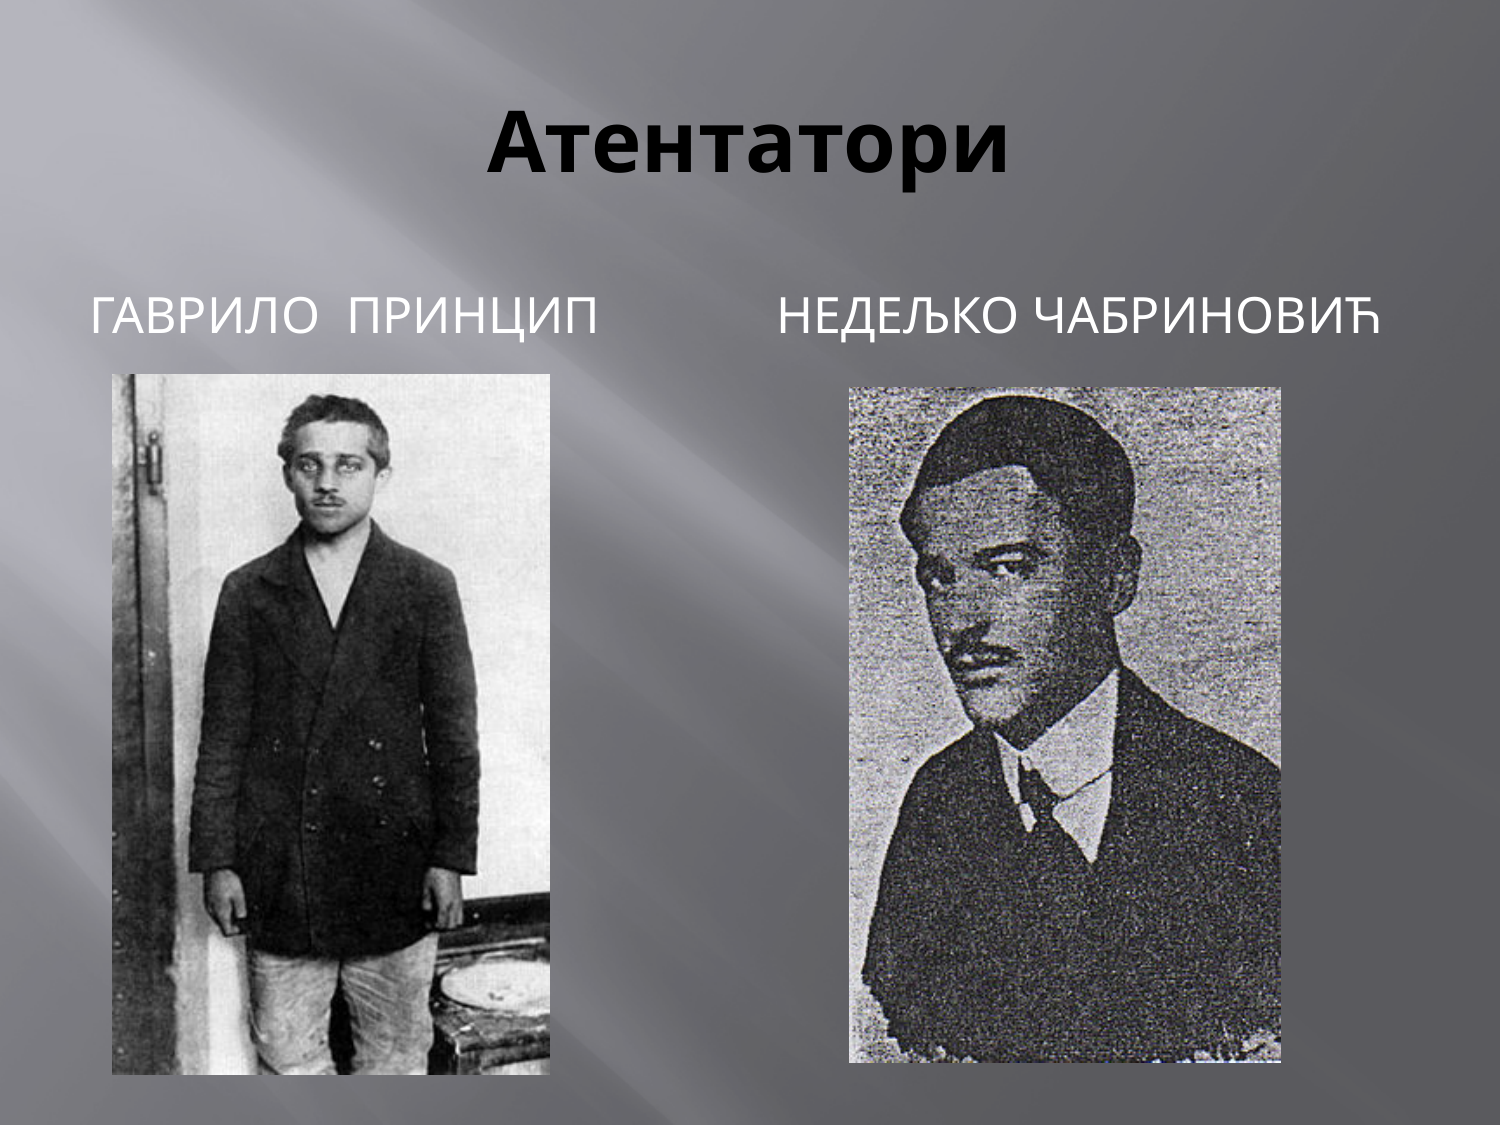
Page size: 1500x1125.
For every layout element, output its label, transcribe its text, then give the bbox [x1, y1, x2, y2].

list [112, 374, 551, 1076]
title Атентатори [75, 44, 1425, 233]
list Гаврило принцип [75, 251, 738, 375]
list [849, 387, 1282, 1063]
list Недељко Чабриновић [761, 251, 1425, 375]
